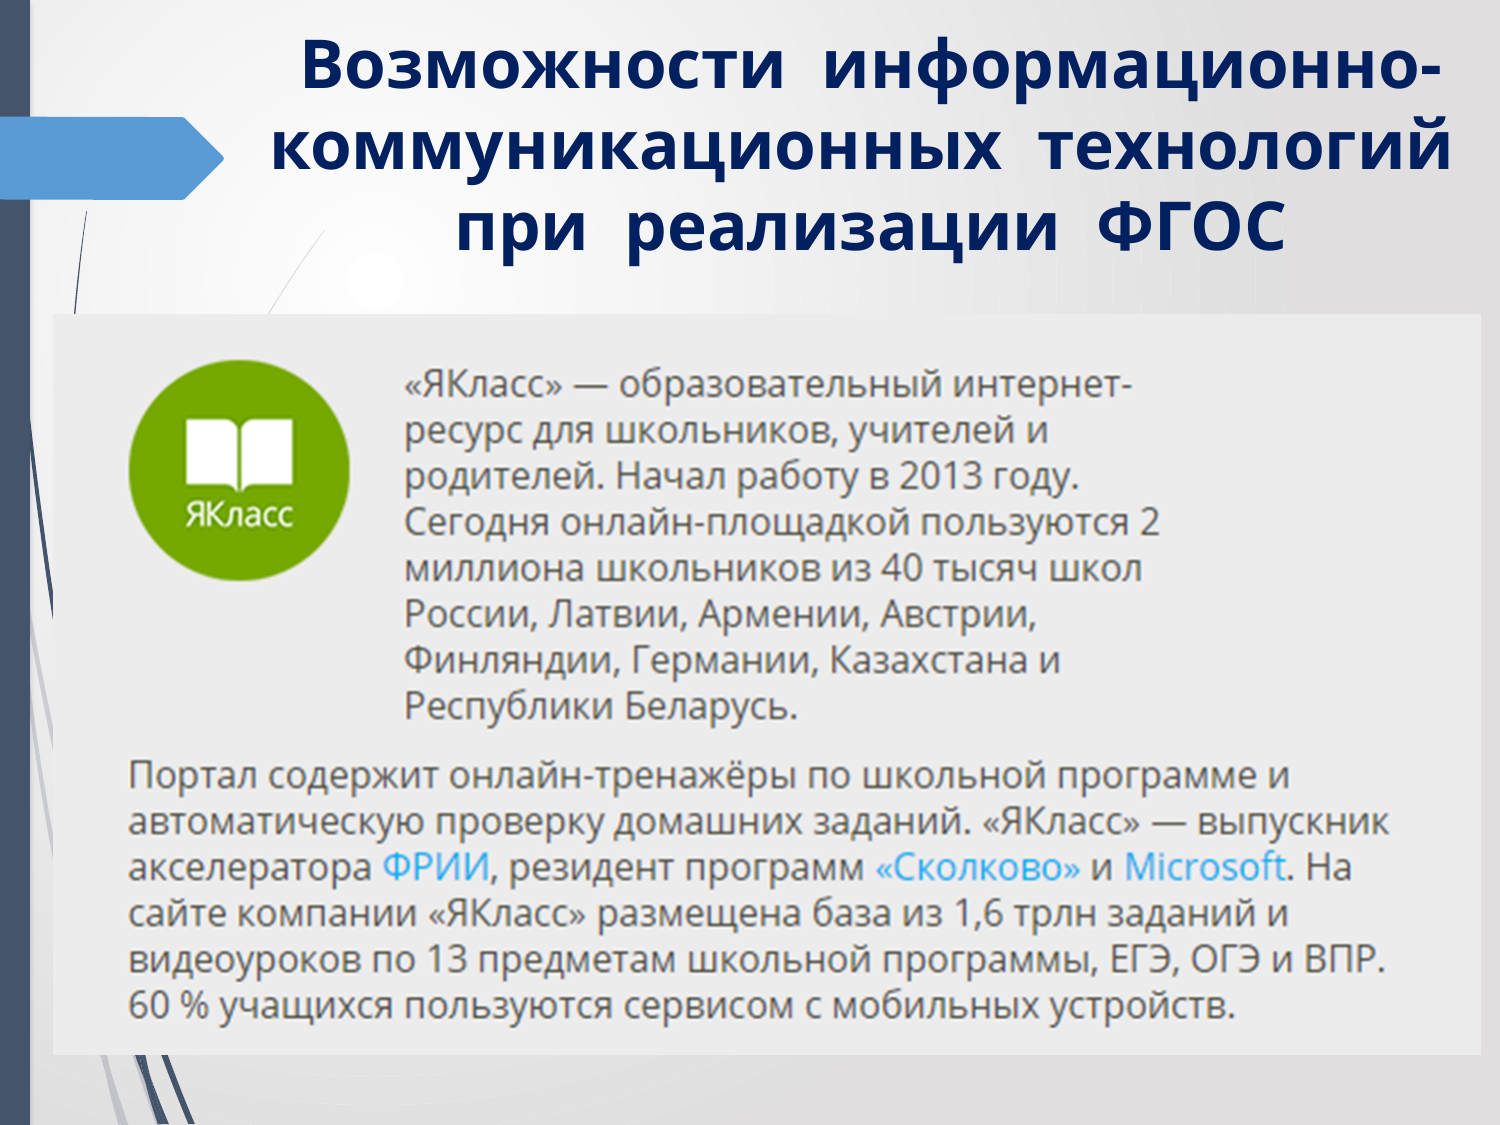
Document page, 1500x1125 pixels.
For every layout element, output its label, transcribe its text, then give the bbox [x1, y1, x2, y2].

title Возможности информационно-коммуникационных технологий при реализации ФГОС [242, 13, 1500, 291]
picture [52, 314, 1481, 1055]
